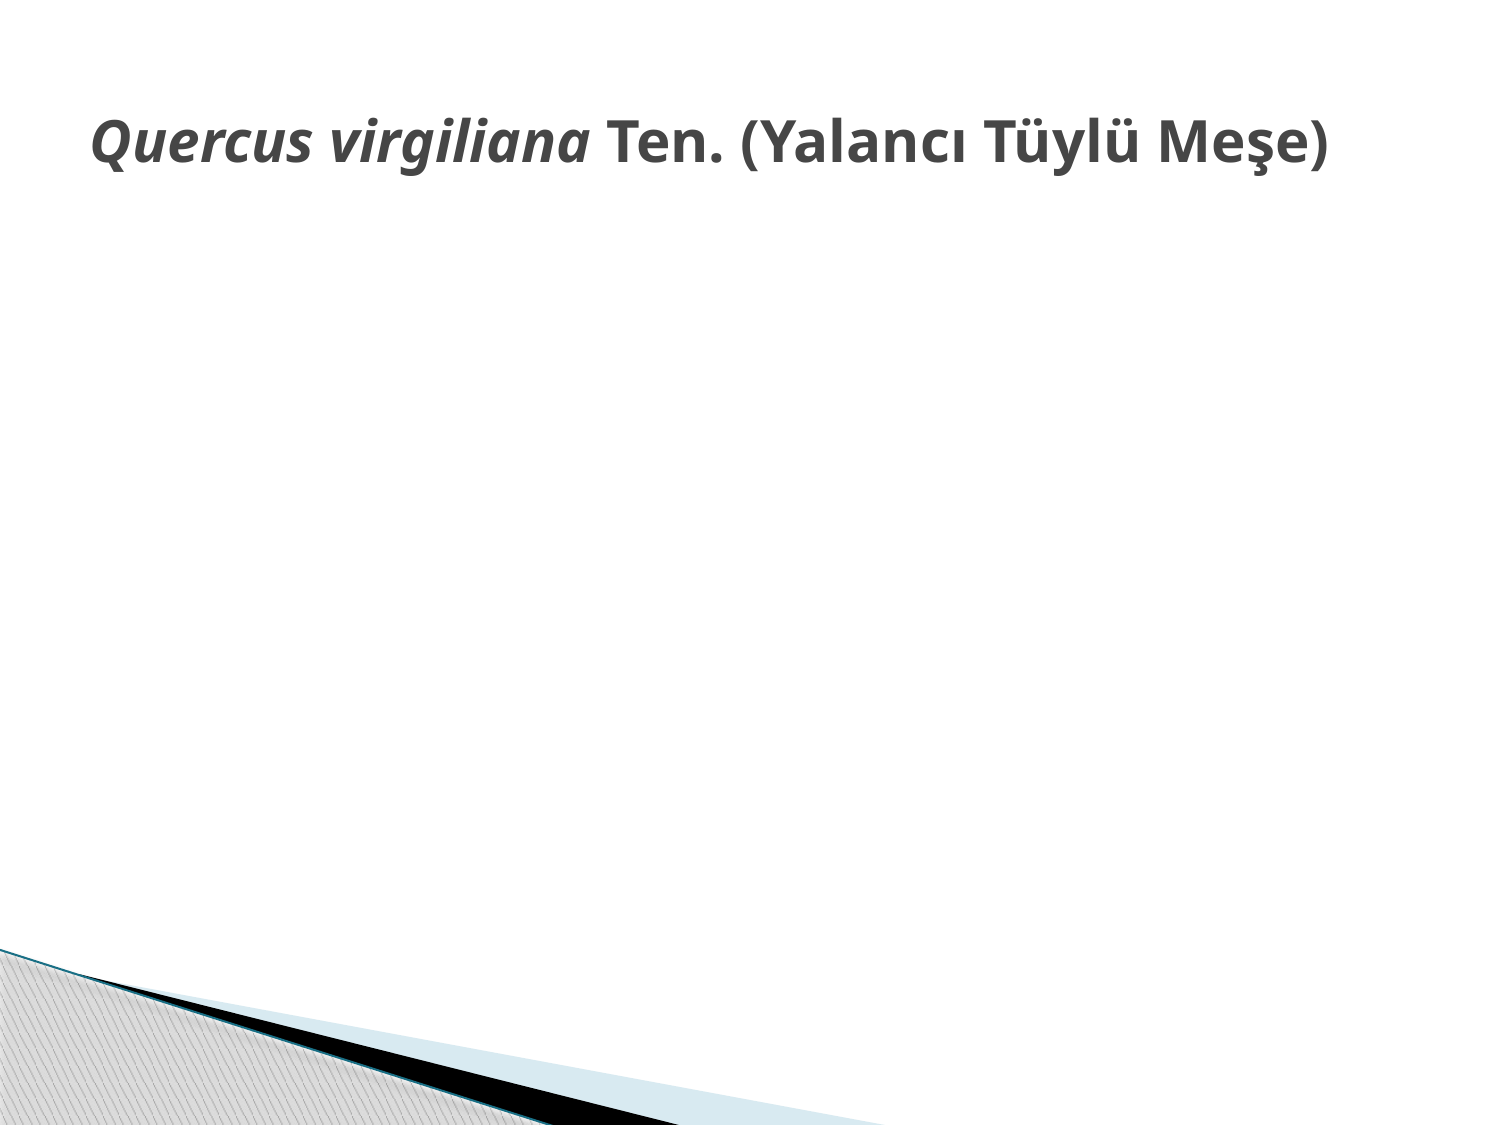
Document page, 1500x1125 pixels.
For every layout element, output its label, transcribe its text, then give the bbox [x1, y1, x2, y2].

title Quercus virgiliana Ten. (Yalancı Tüylü Meşe) [75, 45, 1425, 233]
